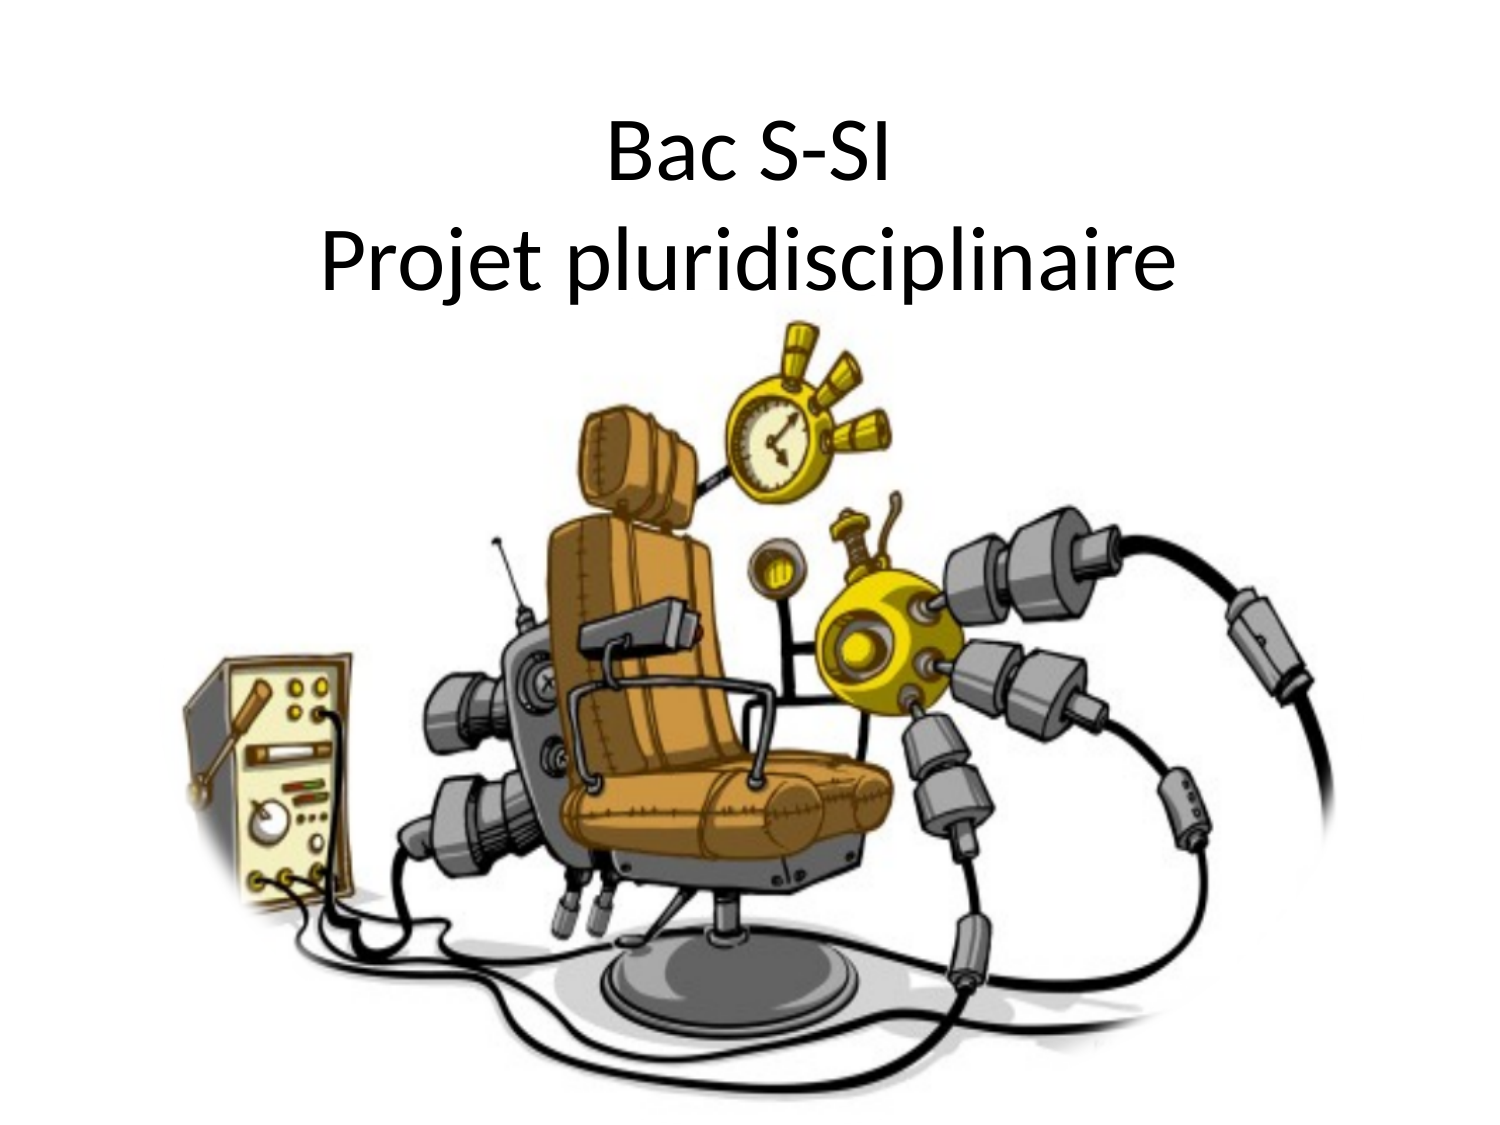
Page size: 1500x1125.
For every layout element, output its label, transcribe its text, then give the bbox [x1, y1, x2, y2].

picture [159, 287, 1365, 1125]
title Bac S-SI Projet pluridisciplinaire [112, 78, 1388, 320]
